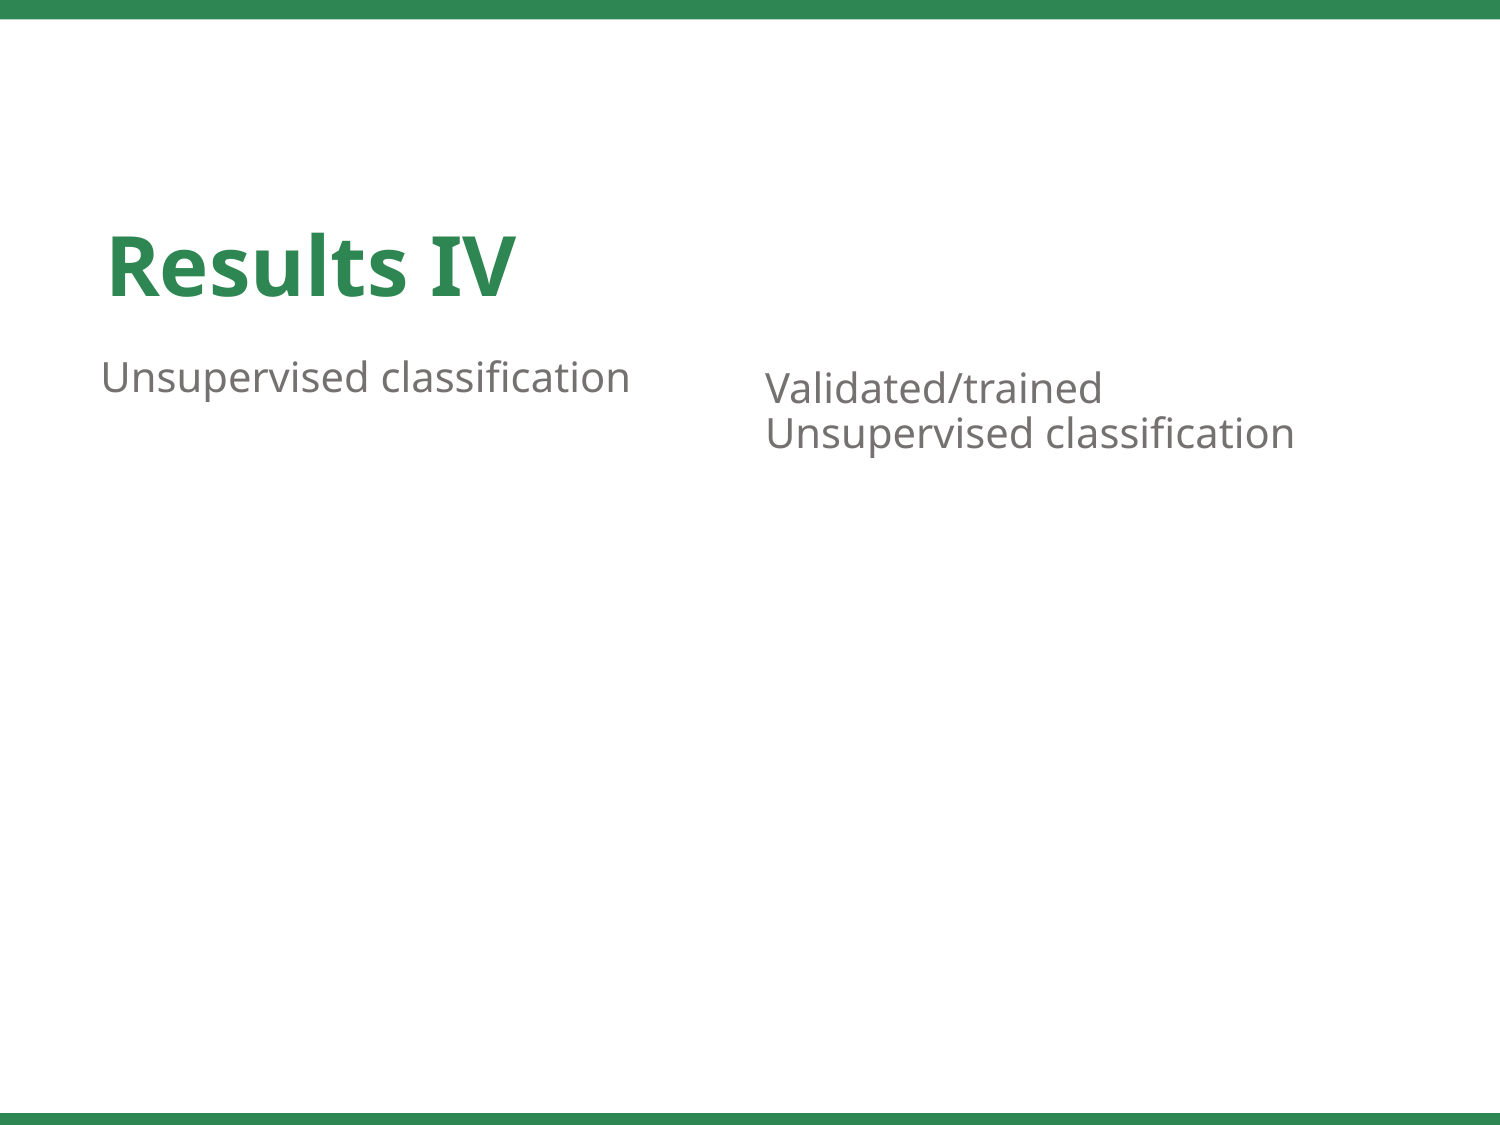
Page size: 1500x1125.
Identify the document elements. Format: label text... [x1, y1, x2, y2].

list Results IV [90, 104, 675, 323]
text_box Validated/trained Unsupervised classification [749, 360, 1340, 914]
list Unsupervised classification [85, 349, 675, 903]
